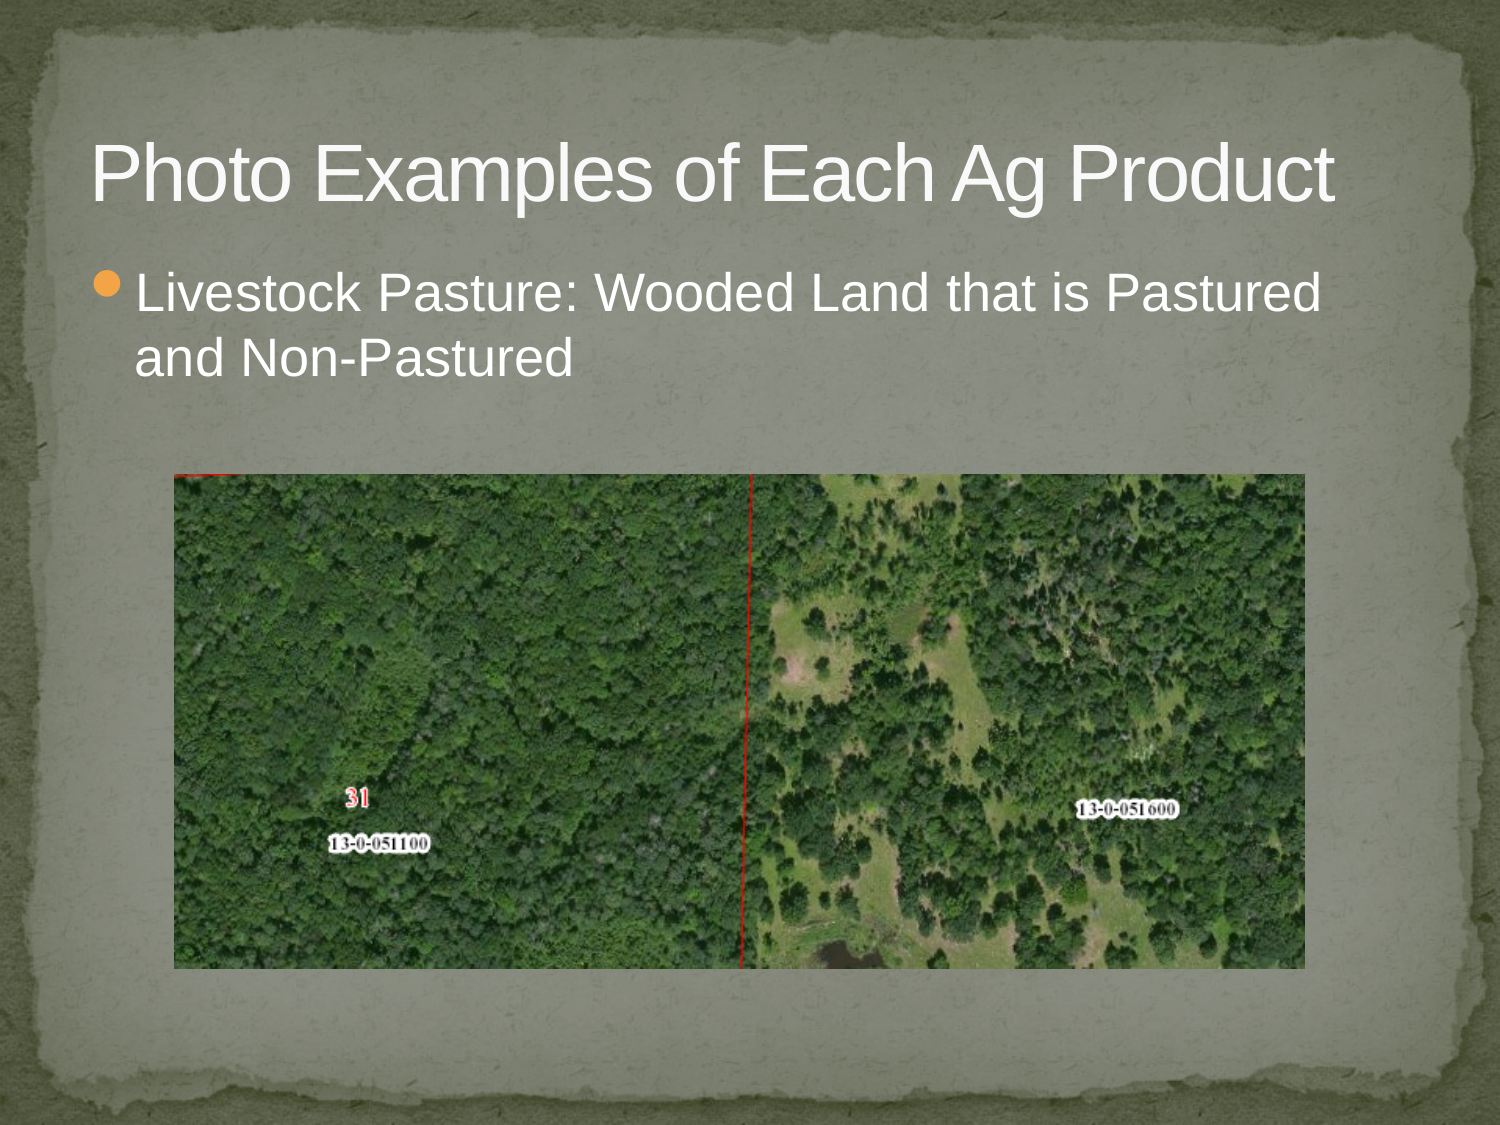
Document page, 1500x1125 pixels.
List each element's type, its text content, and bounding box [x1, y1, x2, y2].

picture [174, 474, 1306, 970]
list Livestock Pasture: Wooded Land that is Pastured and Non-Pastured [75, 249, 1425, 1000]
title Photo Examples of Each Ag Product [74, 24, 1425, 225]
